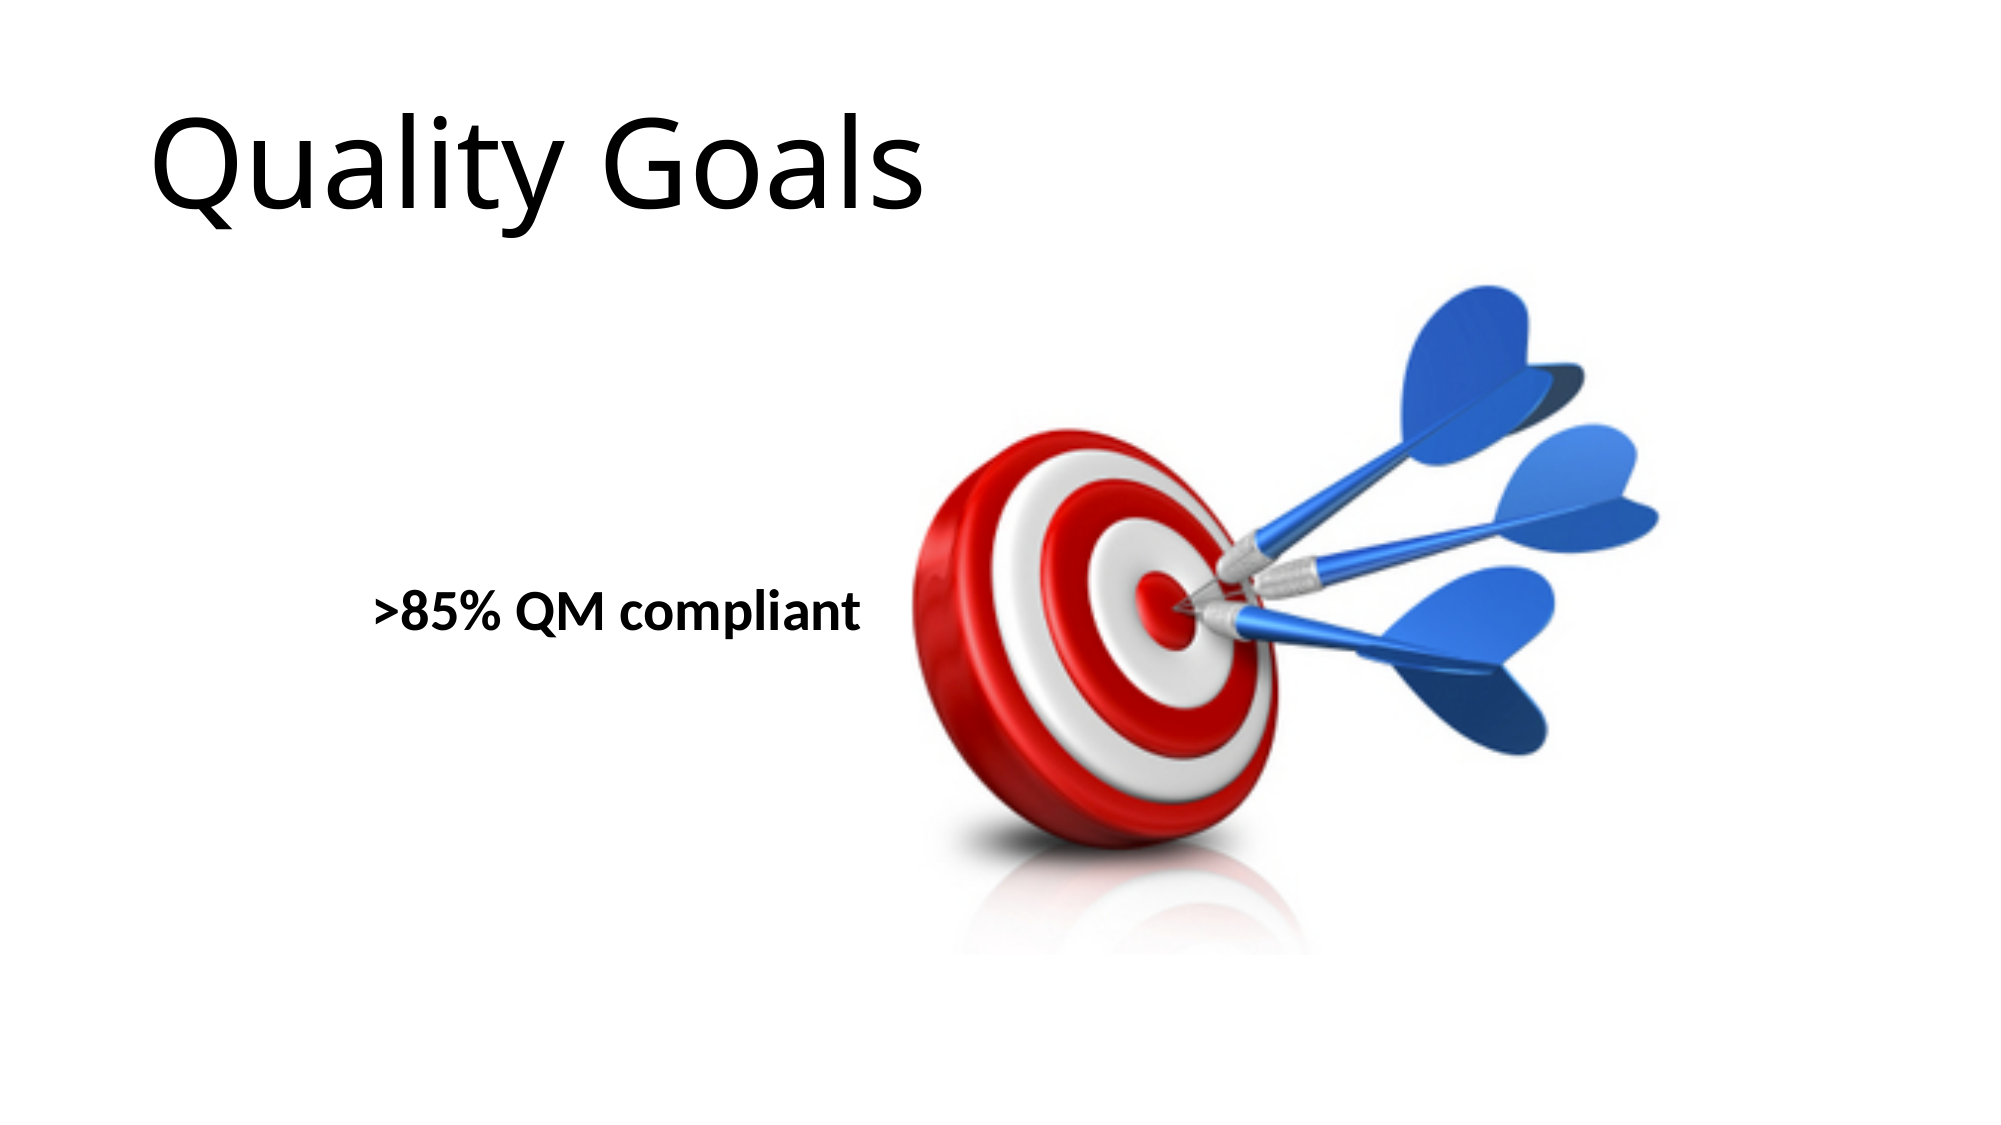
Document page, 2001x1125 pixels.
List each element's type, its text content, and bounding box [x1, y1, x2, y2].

title Quality Goals [132, 59, 1858, 278]
text_box >85% QM compliant [357, 565, 898, 650]
picture [910, 242, 1707, 955]
